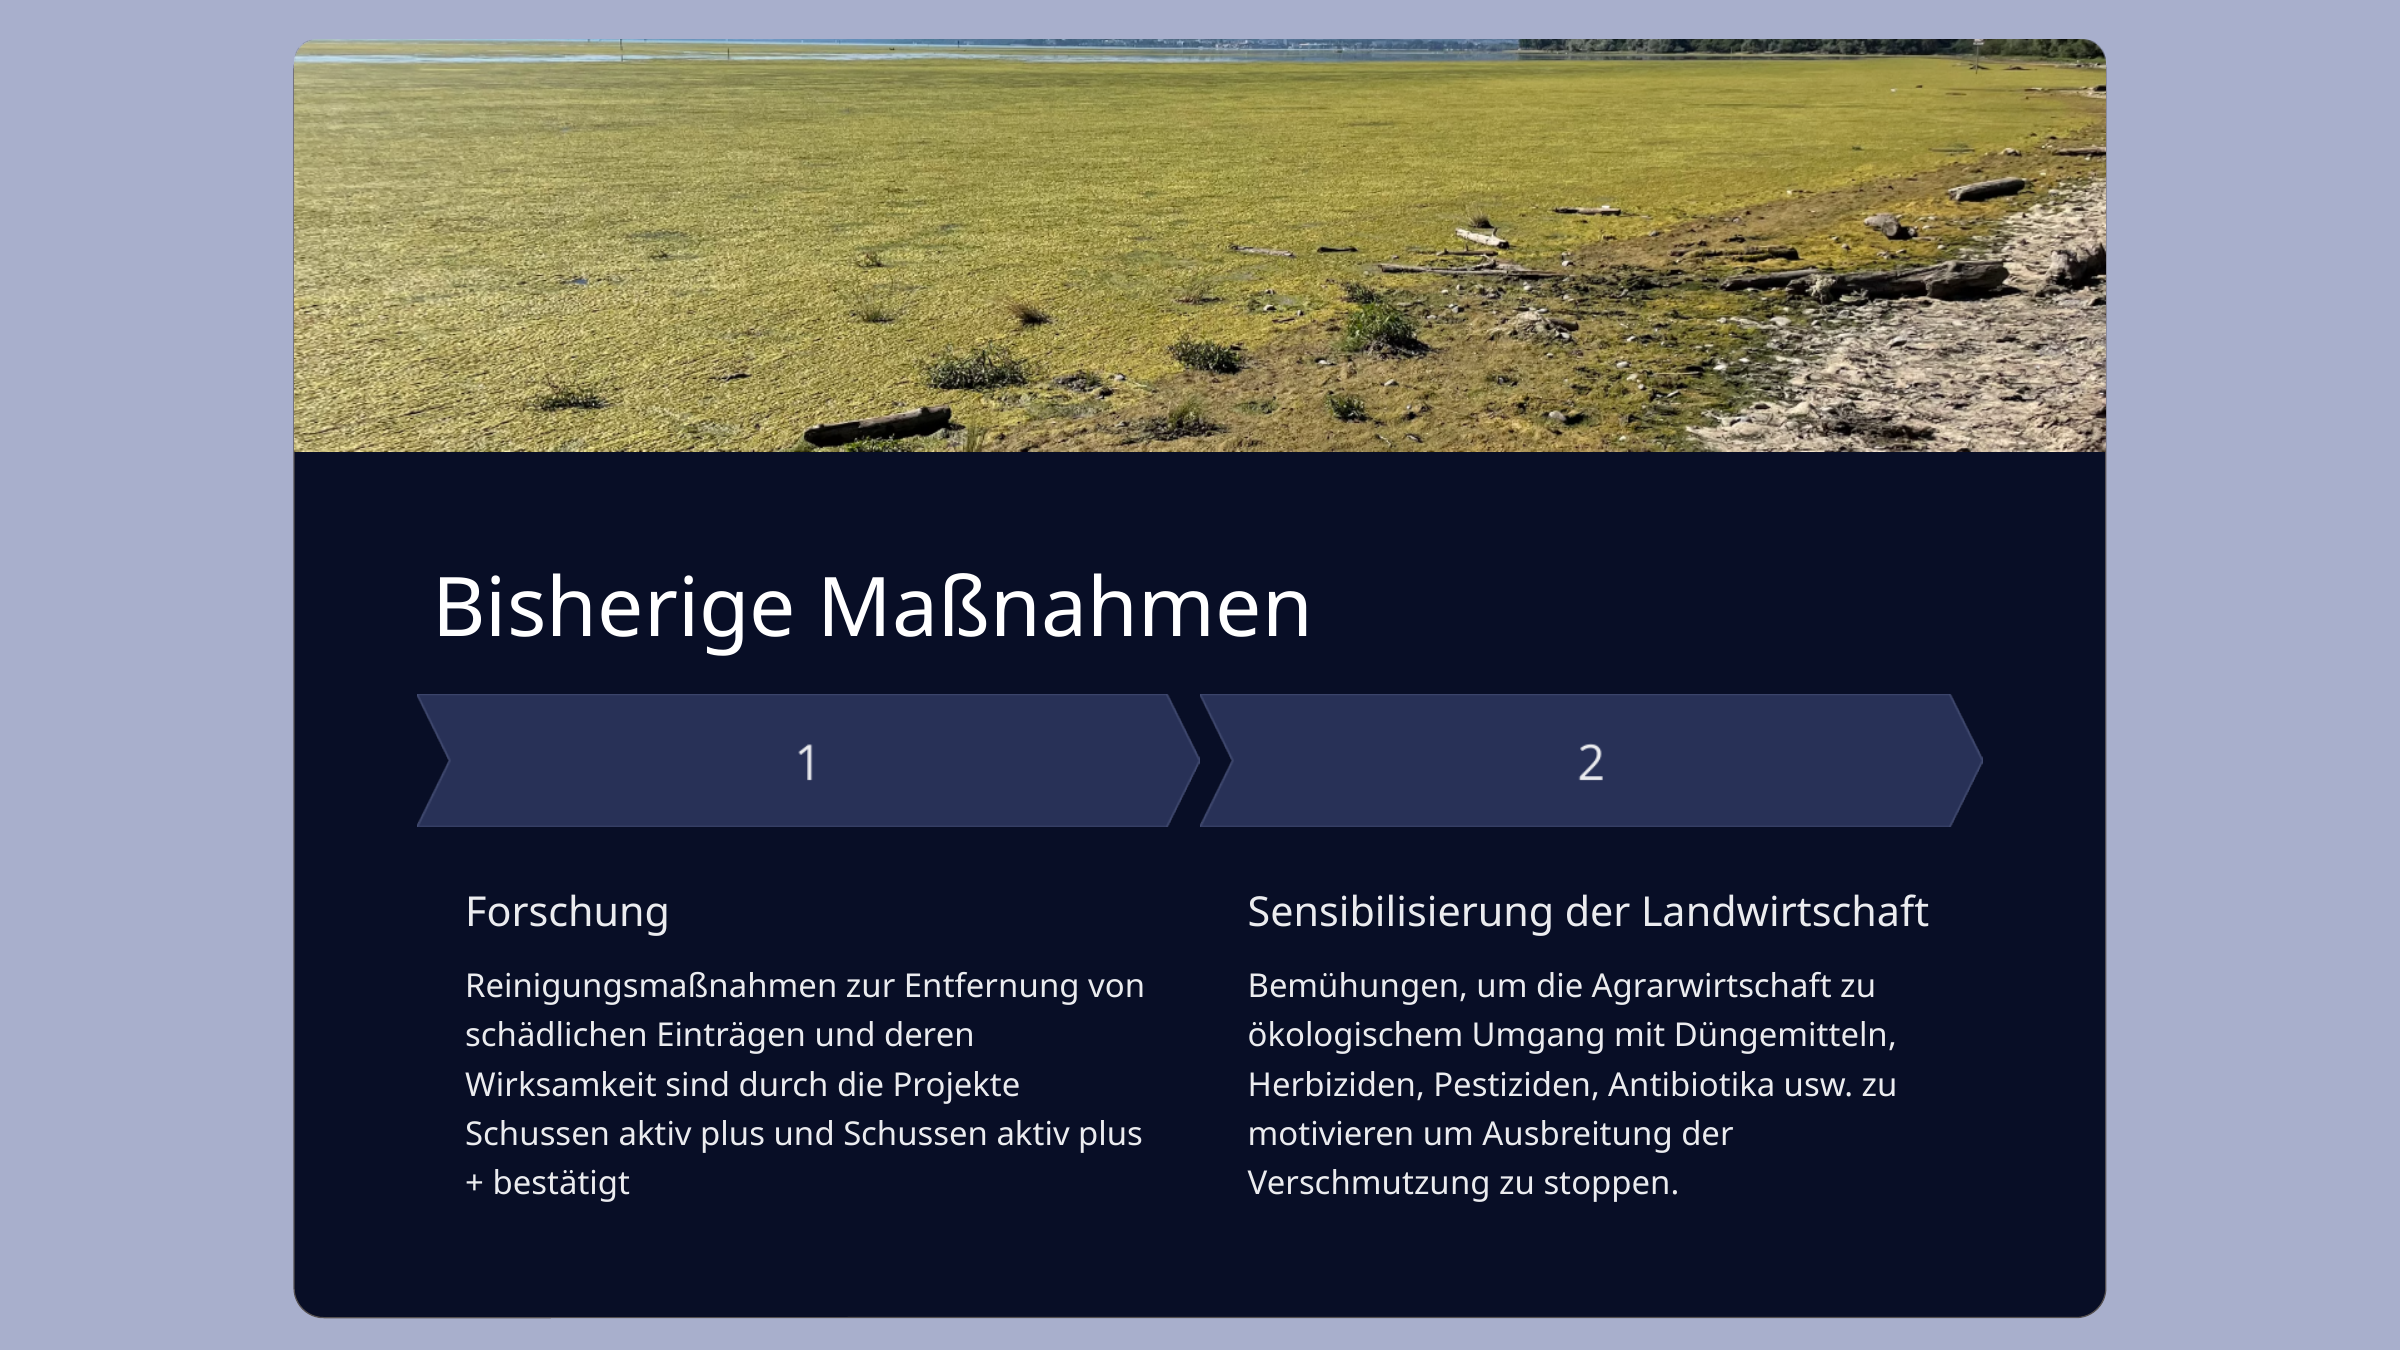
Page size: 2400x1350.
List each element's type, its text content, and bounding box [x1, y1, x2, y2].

text_box [294, 452, 2106, 1318]
text_box Bisherige Maßnahmen [417, 542, 1325, 646]
picture [294, 39, 2106, 452]
text_box [0, 0, 2400, 1350]
text_box Bemühungen, um die Agrarwirtschaft zu ökologischem Umgang mit Düngemitteln, Herbiziden, Pestiziden, Antibiotika usw. zu motivieren um Ausbreitung der Verschmutzung zu stoppen. [1232, 947, 1950, 1195]
picture [417, 694, 1983, 827]
text_box Forschung [450, 875, 863, 928]
text_box Sensibilisierung der Landwirtschaft [1232, 875, 1935, 928]
text_box Reinigungsmaßnahmen zur Entfernung von schädlichen Einträgen und deren Wirksamkeit sind durch die Projekte Schussen aktiv plus und Schussen aktiv plus + bestätigt [450, 947, 1167, 1195]
